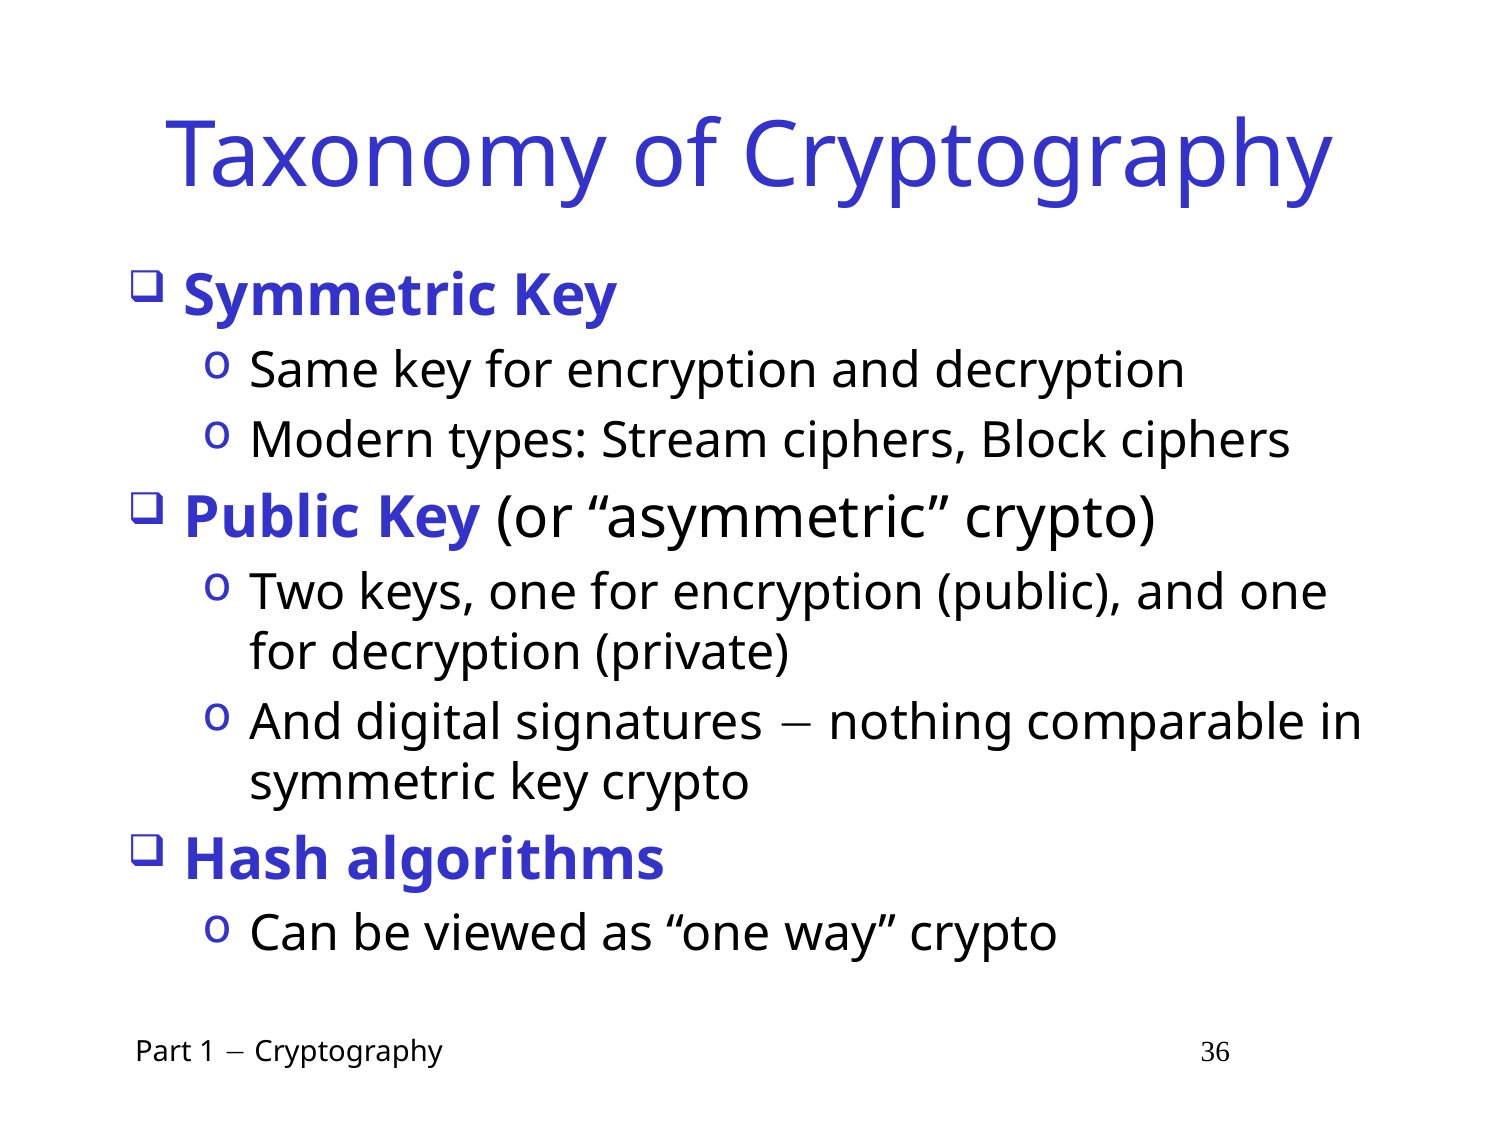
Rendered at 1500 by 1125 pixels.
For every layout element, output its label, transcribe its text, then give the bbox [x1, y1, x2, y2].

footer Part 1  Cryptography 36 [112, 1024, 1401, 1101]
list Symmetric Key Same key for encryption and decryption Modern types: Stream ciphers, Block ciphers Public Key (or “asymmetric” crypto) Two keys, one for encryption (public), and one for decryption (private) And digital signatures  nothing comparable in symmetric key crypto Hash algorithms Can be viewed as “one way” crypto [112, 249, 1401, 1013]
title Taxonomy of Cryptography [112, 74, 1388, 226]
